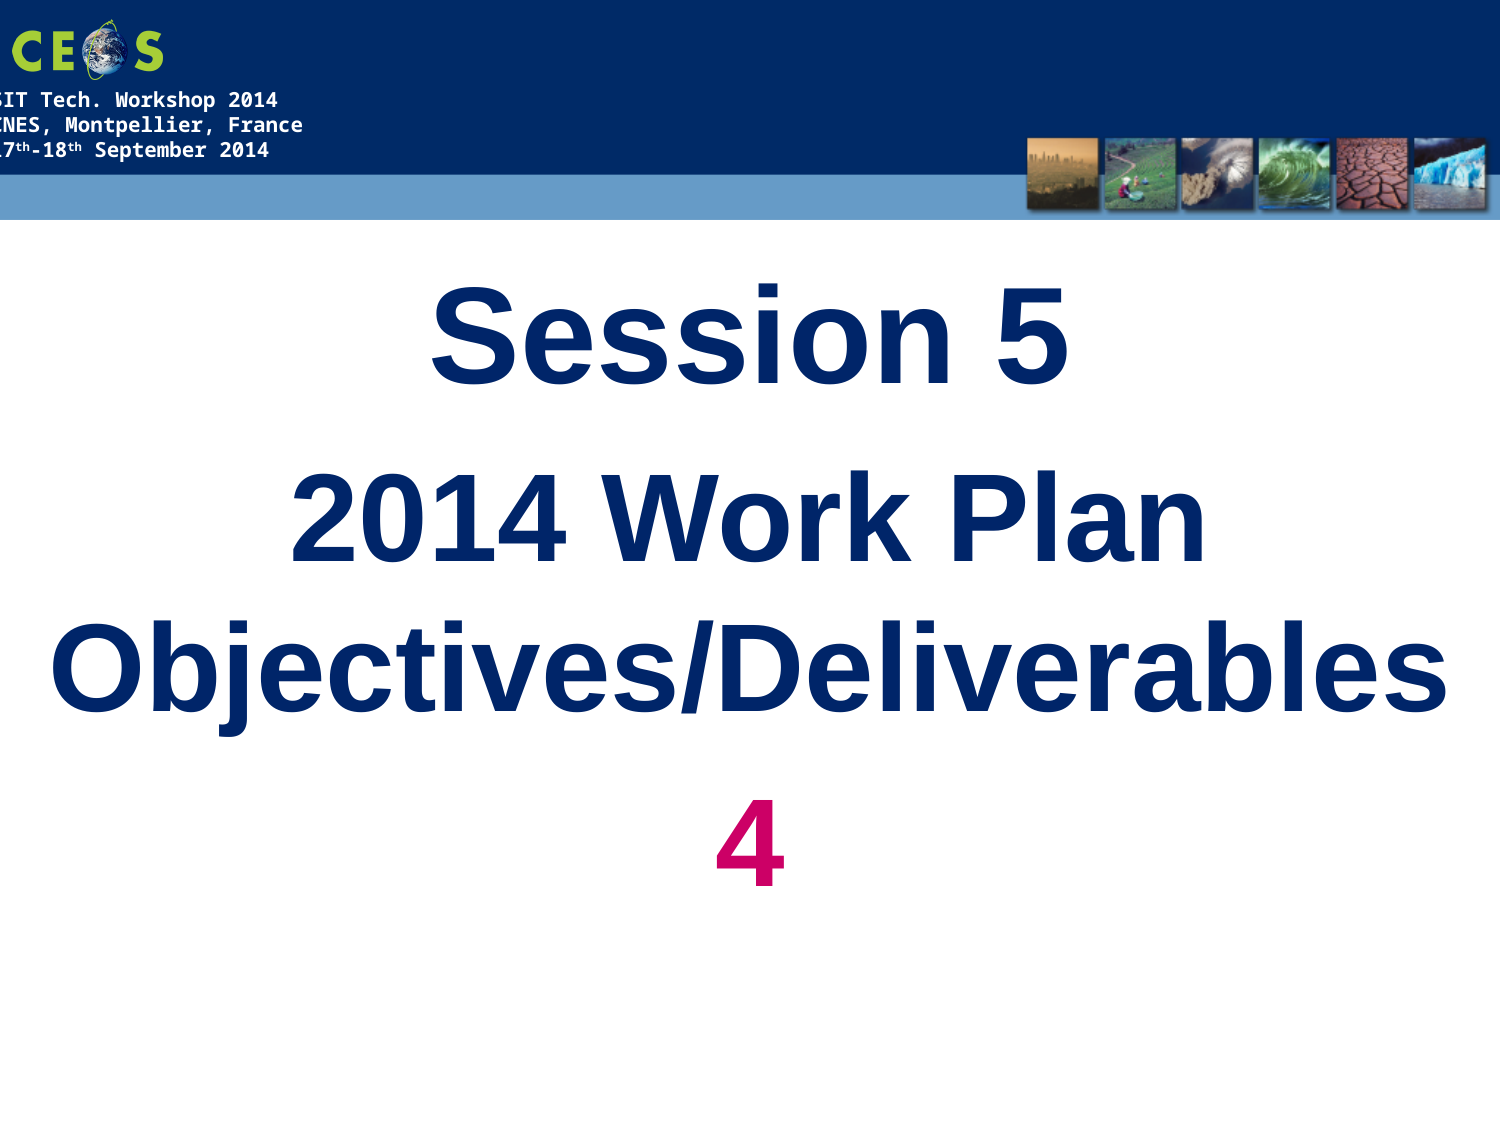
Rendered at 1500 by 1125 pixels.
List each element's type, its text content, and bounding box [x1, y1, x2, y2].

picture [0, 0, 1500, 220]
list Session 5 2014 Work Plan Objectives/Deliverables 4 [19, 238, 1481, 1038]
